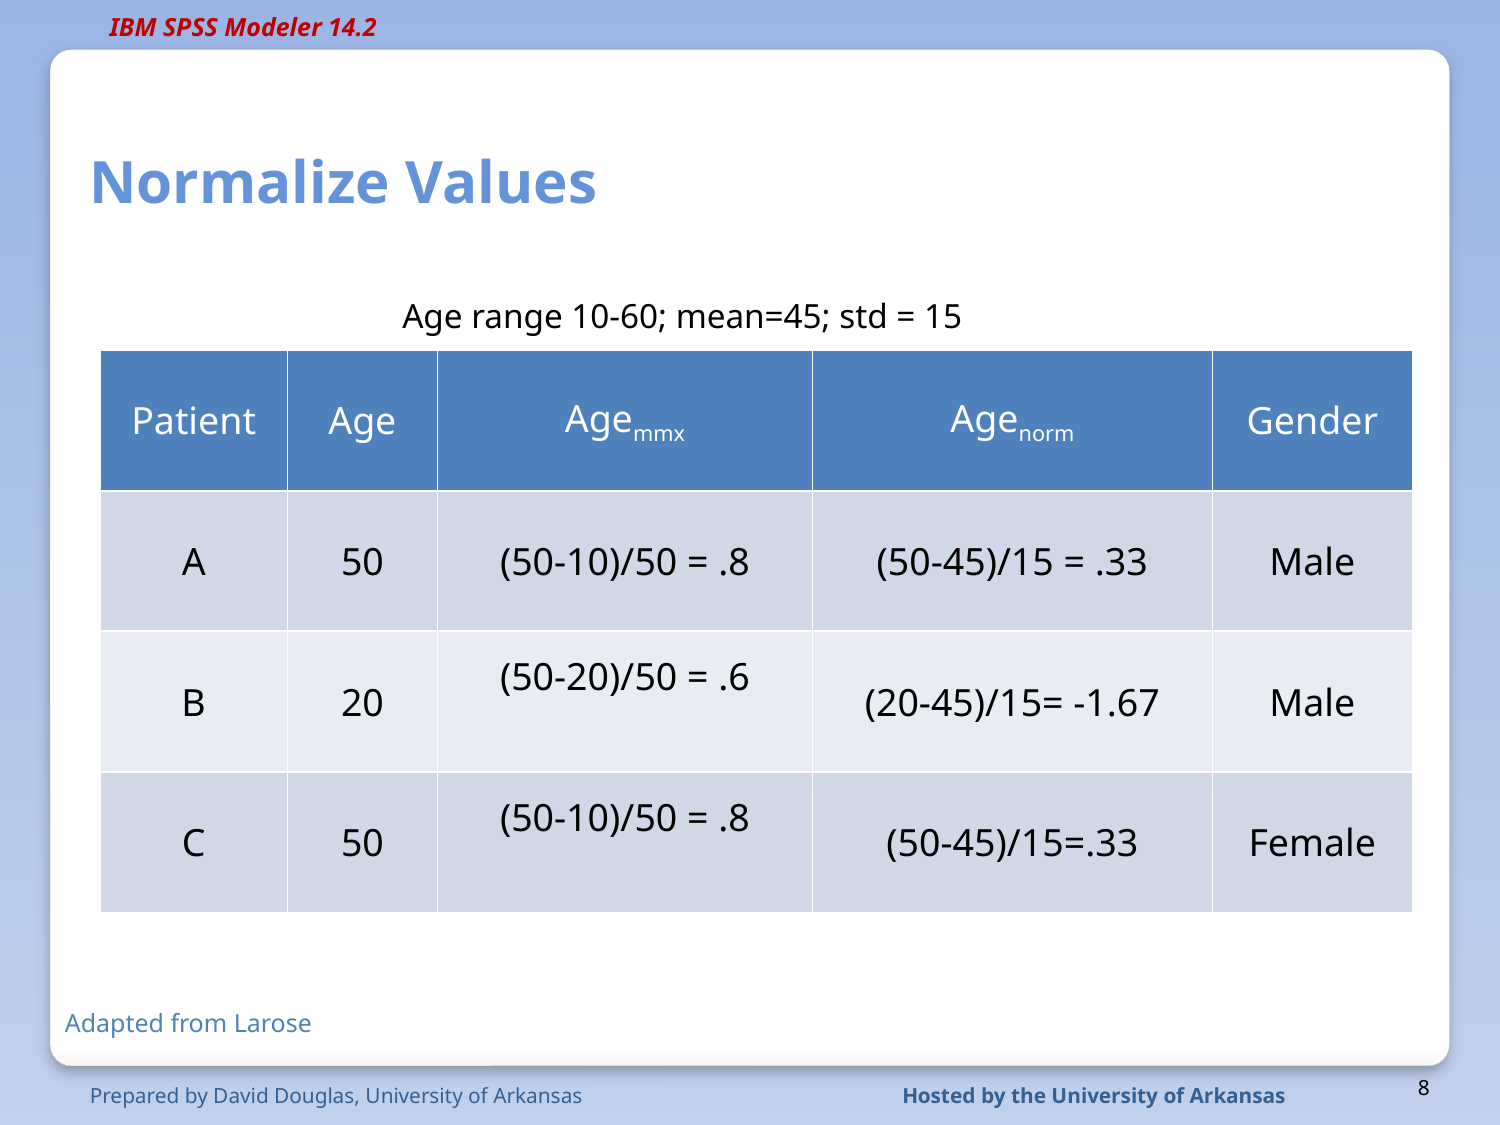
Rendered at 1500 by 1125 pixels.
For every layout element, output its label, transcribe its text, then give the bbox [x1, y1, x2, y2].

text_box Age range 10-60; mean=45; std = 15 [387, 287, 1200, 343]
table_header Gender [1213, 351, 1412, 490]
table_header Patient [101, 351, 287, 490]
table_cell (50-45)/15=.33 [813, 773, 1212, 912]
text_box Adapted from Larose [49, 999, 438, 1045]
table_cell Male [1213, 492, 1412, 630]
table_cell (20-45)/15= -1.67 [813, 632, 1212, 771]
table_cell (50-45)/15 = .33 [813, 492, 1212, 630]
footer Hosted by the University of Arkansas [887, 1074, 1388, 1110]
table_cell Male [1213, 632, 1412, 771]
table_cell 50 [288, 773, 437, 912]
slide_number Prepared by David Douglas, University of Arkansas [75, 1074, 745, 1110]
table_cell (50-20)/50 = .6 [438, 632, 812, 771]
table_cell (50-10)/50 = .8 [438, 492, 812, 630]
slide_number 8 [1388, 1074, 1445, 1110]
table_cell A [101, 492, 287, 630]
title Normalize Values [75, 50, 1418, 223]
table_cell 20 [288, 632, 437, 771]
table_cell 50 [288, 492, 437, 630]
table_cell B [101, 632, 287, 771]
table_cell C [101, 773, 287, 912]
table_cell (50-10)/50 = .8 [438, 773, 812, 912]
table_header Age [288, 351, 437, 490]
table_cell Female [1213, 773, 1412, 912]
table_header Agemmx [438, 351, 812, 490]
table_header Agenorm [813, 351, 1212, 490]
